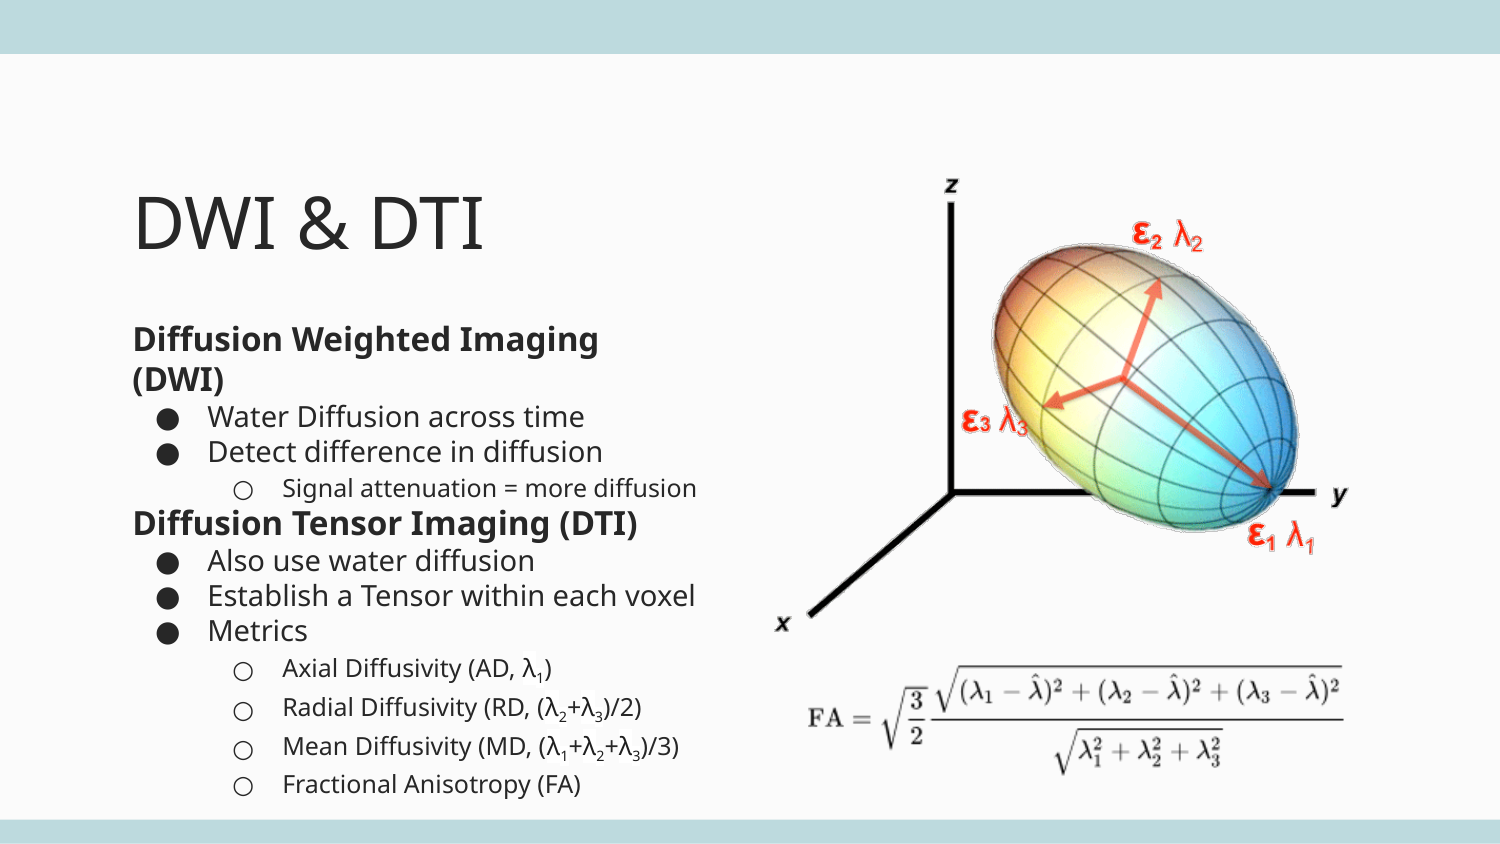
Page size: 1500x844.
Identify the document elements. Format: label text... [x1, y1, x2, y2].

list Diffusion Weighted Imaging (DWI) Water Diffusion across time Detect difference in diffusion Signal attenuation = more diffusion [117, 303, 714, 454]
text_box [772, 114, 1405, 779]
list Diffusion Tensor Imaging (DTI) Also use water diffusion Establish a Tensor within each voxel Metrics Axial Diffusivity (AD, λ1) Radial Diffusivity (RD, (λ2+λ3)/2) Mean Diffusivity (MD, (λ1+λ2+λ3)/3) Fractional Anisotropy (FA) [117, 487, 714, 780]
title DWI & DTI [117, 161, 714, 256]
